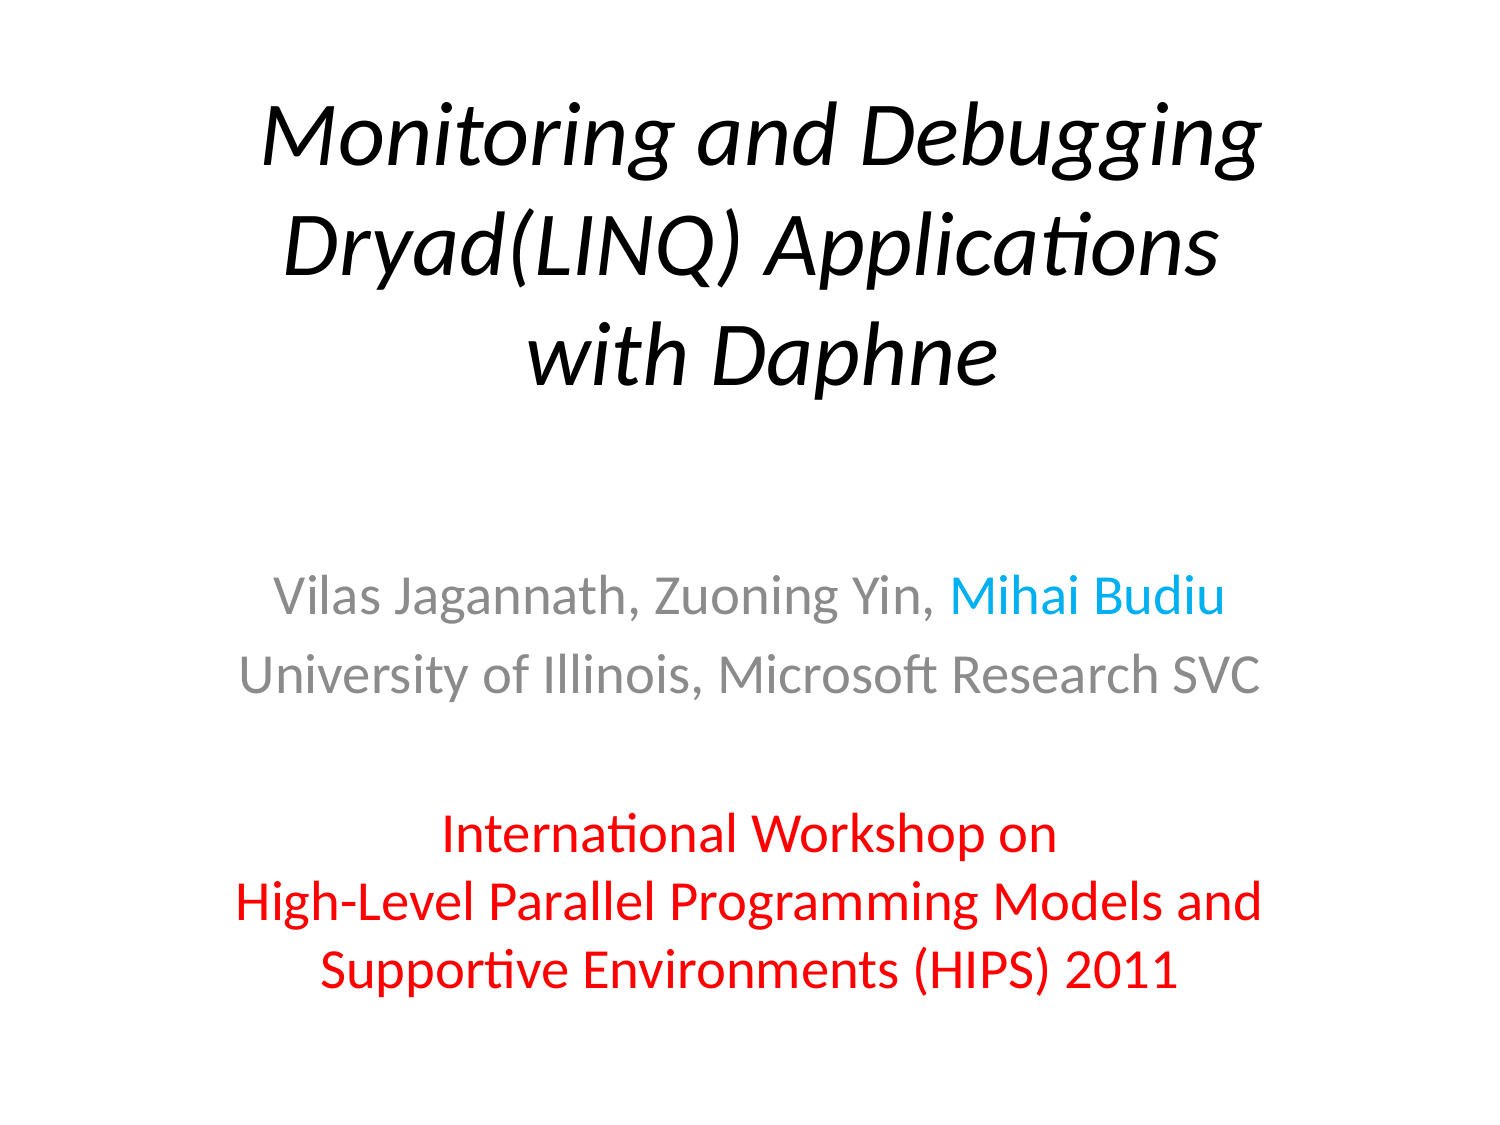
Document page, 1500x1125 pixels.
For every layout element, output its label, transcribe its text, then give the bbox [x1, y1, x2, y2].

subtitle Vilas Jagannath, Zuoning Yin, Mihai Budiu University of Illinois, Microsoft Research SVC International Workshop on High-Level Parallel Programming Models and Supportive Environments (HIPS) 2011 [162, 549, 1338, 1013]
title Monitoring and Debugging Dryad(LINQ) Applications with Daphne [112, 50, 1413, 429]
